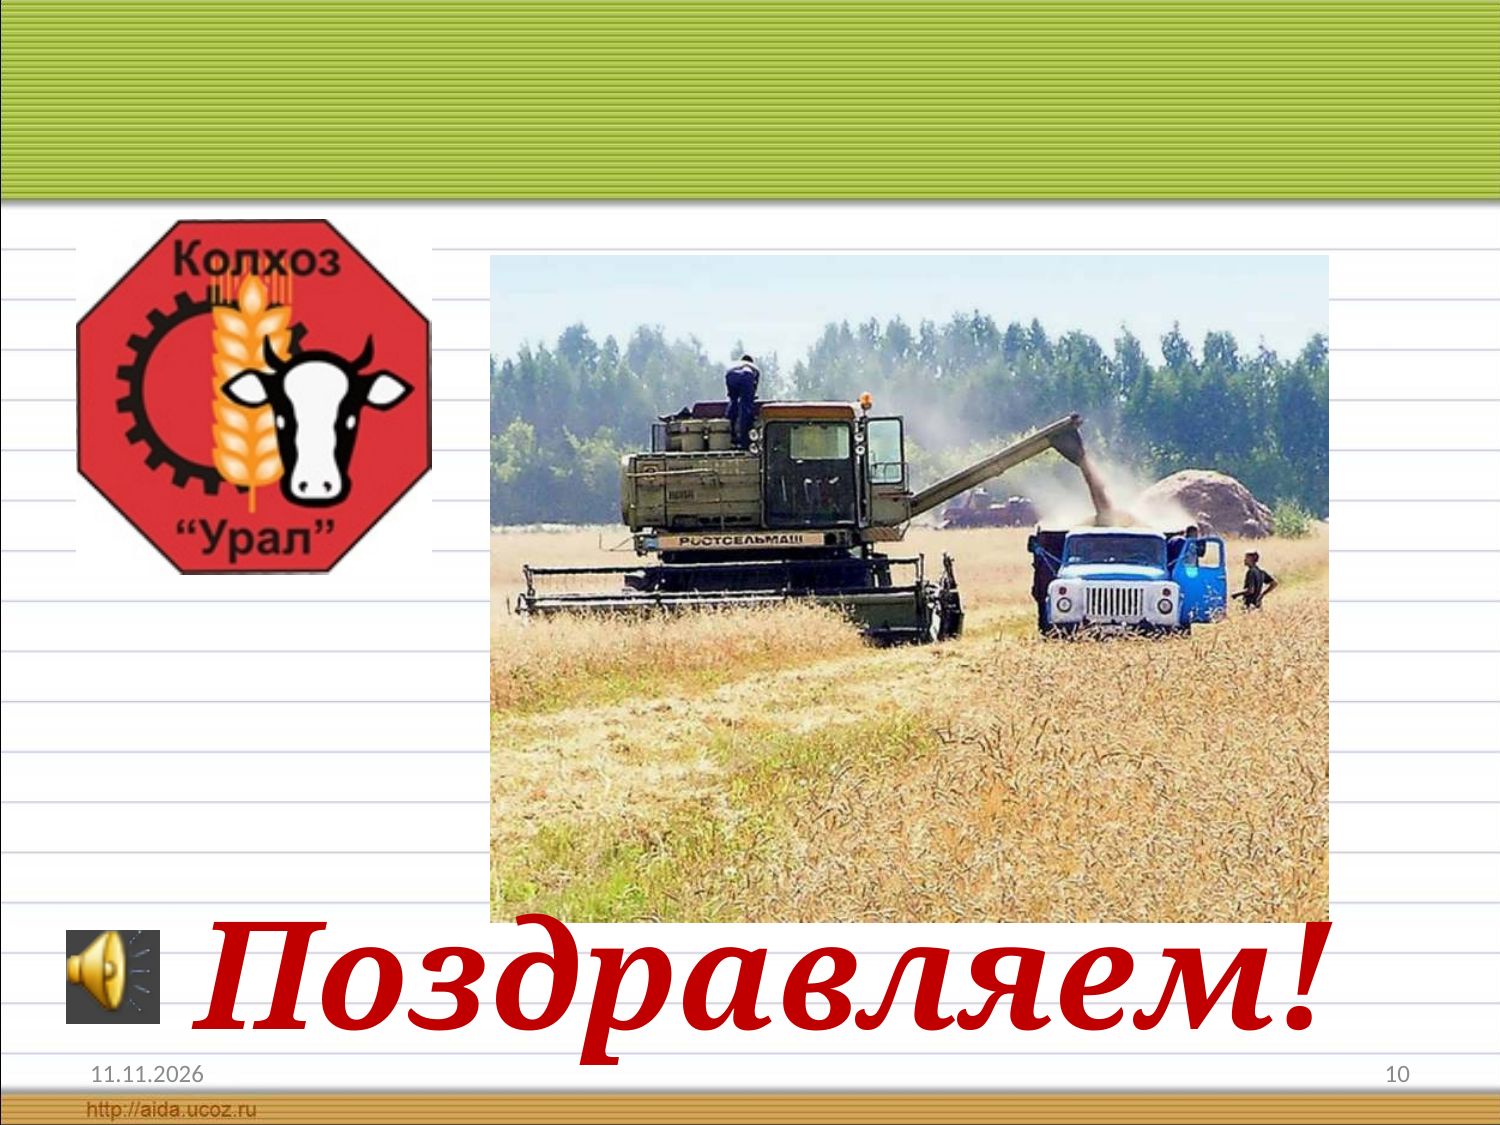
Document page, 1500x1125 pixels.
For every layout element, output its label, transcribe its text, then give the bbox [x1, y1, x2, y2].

text_box Поздравляем! [171, 763, 1388, 1125]
slide_number 10 [1388, 1042, 1425, 1103]
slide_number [75, 1042, 171, 1103]
picture [0, 0, 1500, 1125]
